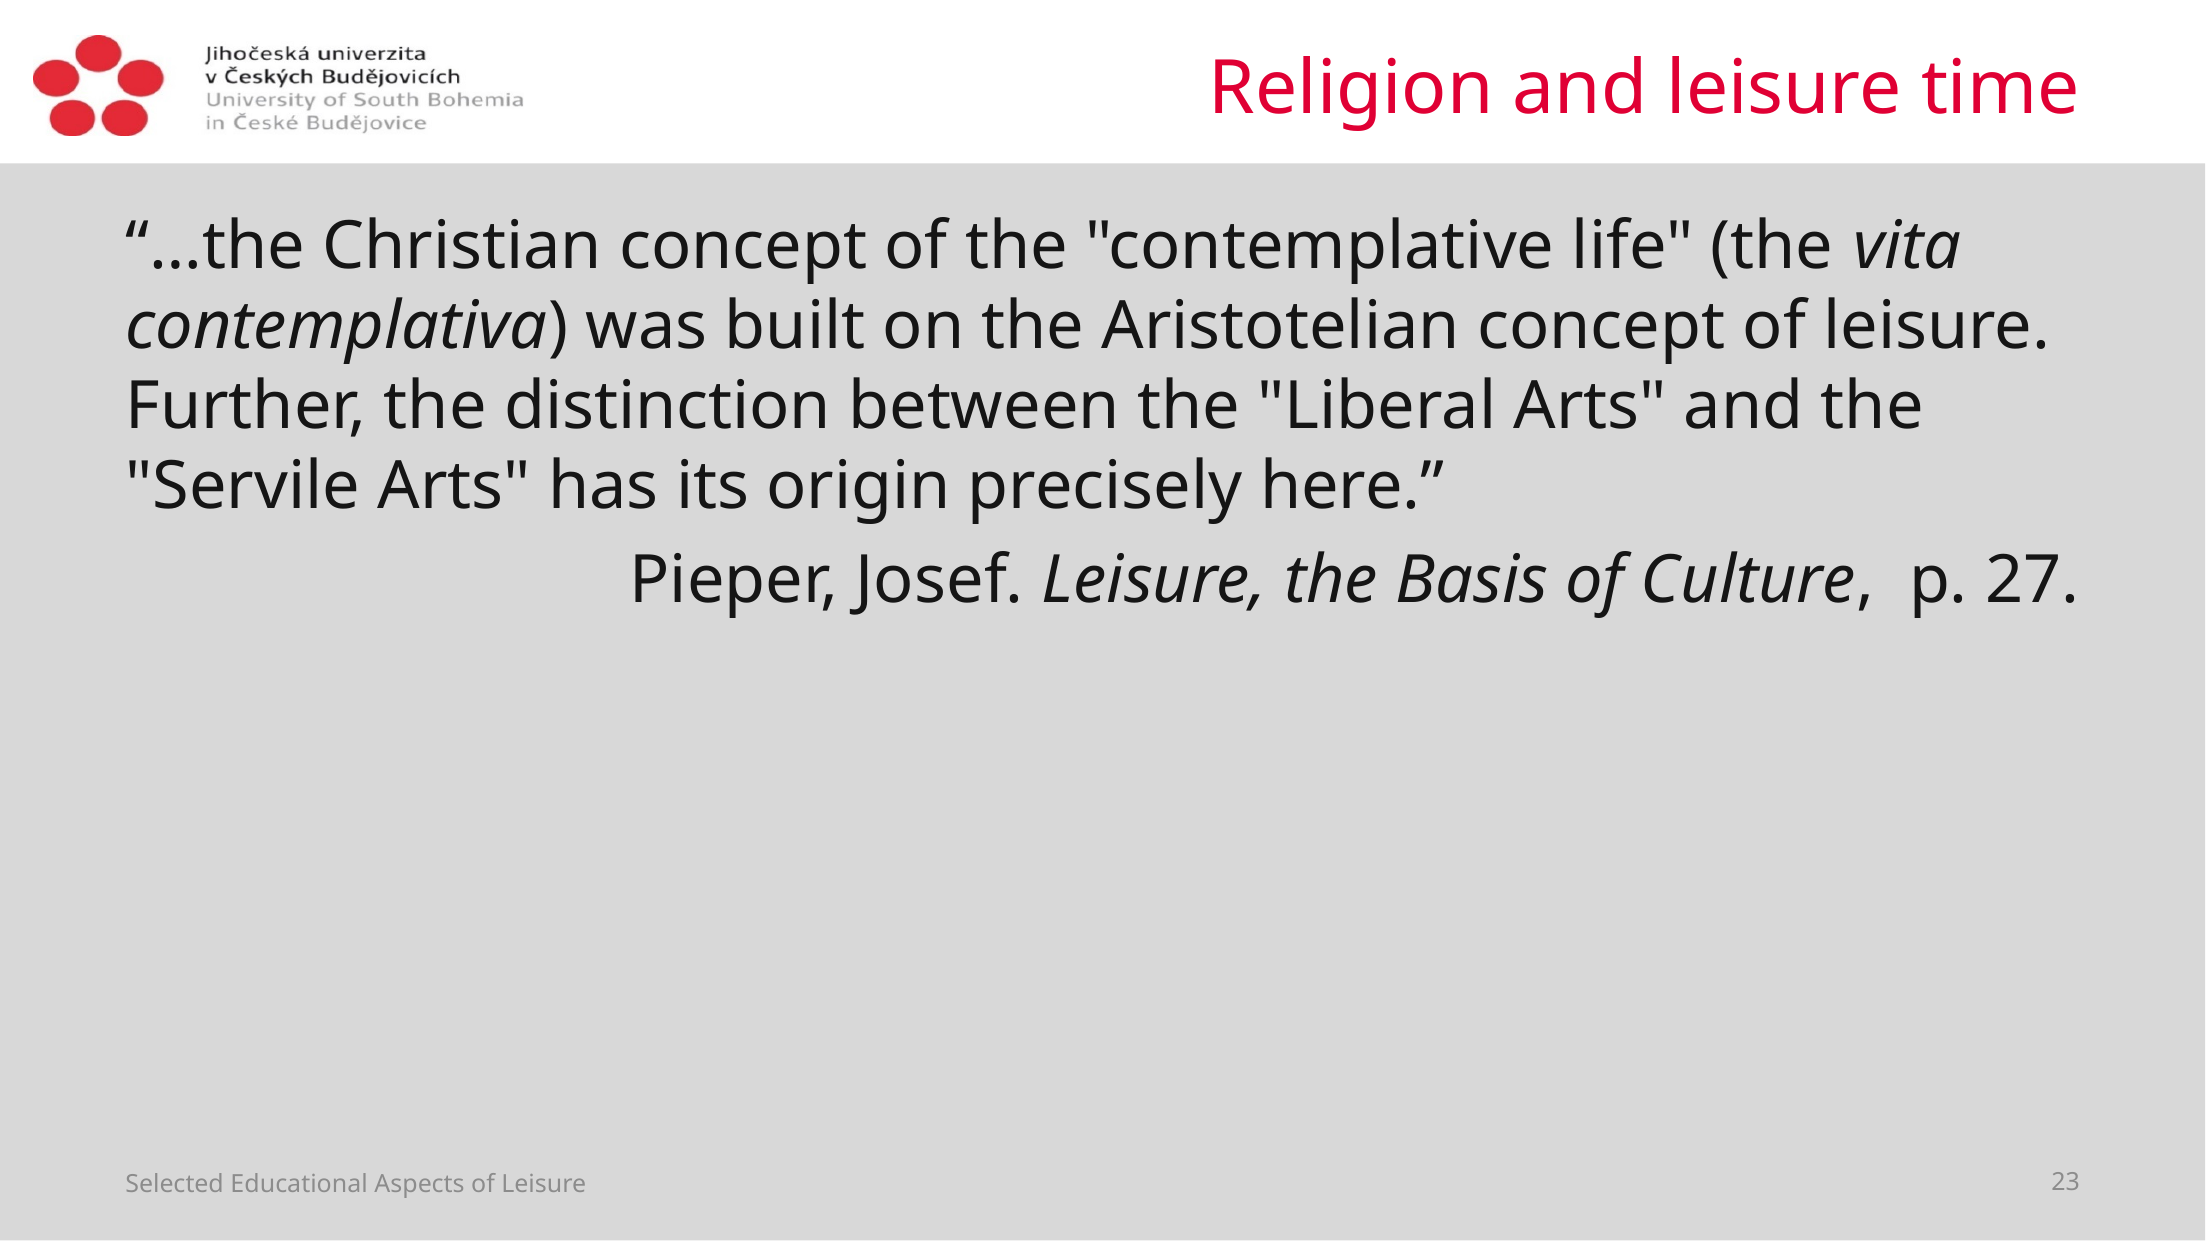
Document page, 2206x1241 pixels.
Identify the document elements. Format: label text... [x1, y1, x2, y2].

picture [33, 35, 524, 136]
list “…the Christian concept of the "contemplative life" (the vita contemplativa) was built on the Aristotelian concept of leisure. Further, the distinction between the "Liberal Arts" and the "Servile Arts" has its origin precisely here.” Pieper, Josef. Leisure, the Basis of Culture, p. 27. [110, 194, 2095, 1109]
slide_number Selected Educational Aspects of Leisure [110, 1149, 625, 1216]
slide_number 23 [1580, 1149, 2095, 1216]
title Religion and leisure time [563, 29, 2095, 139]
